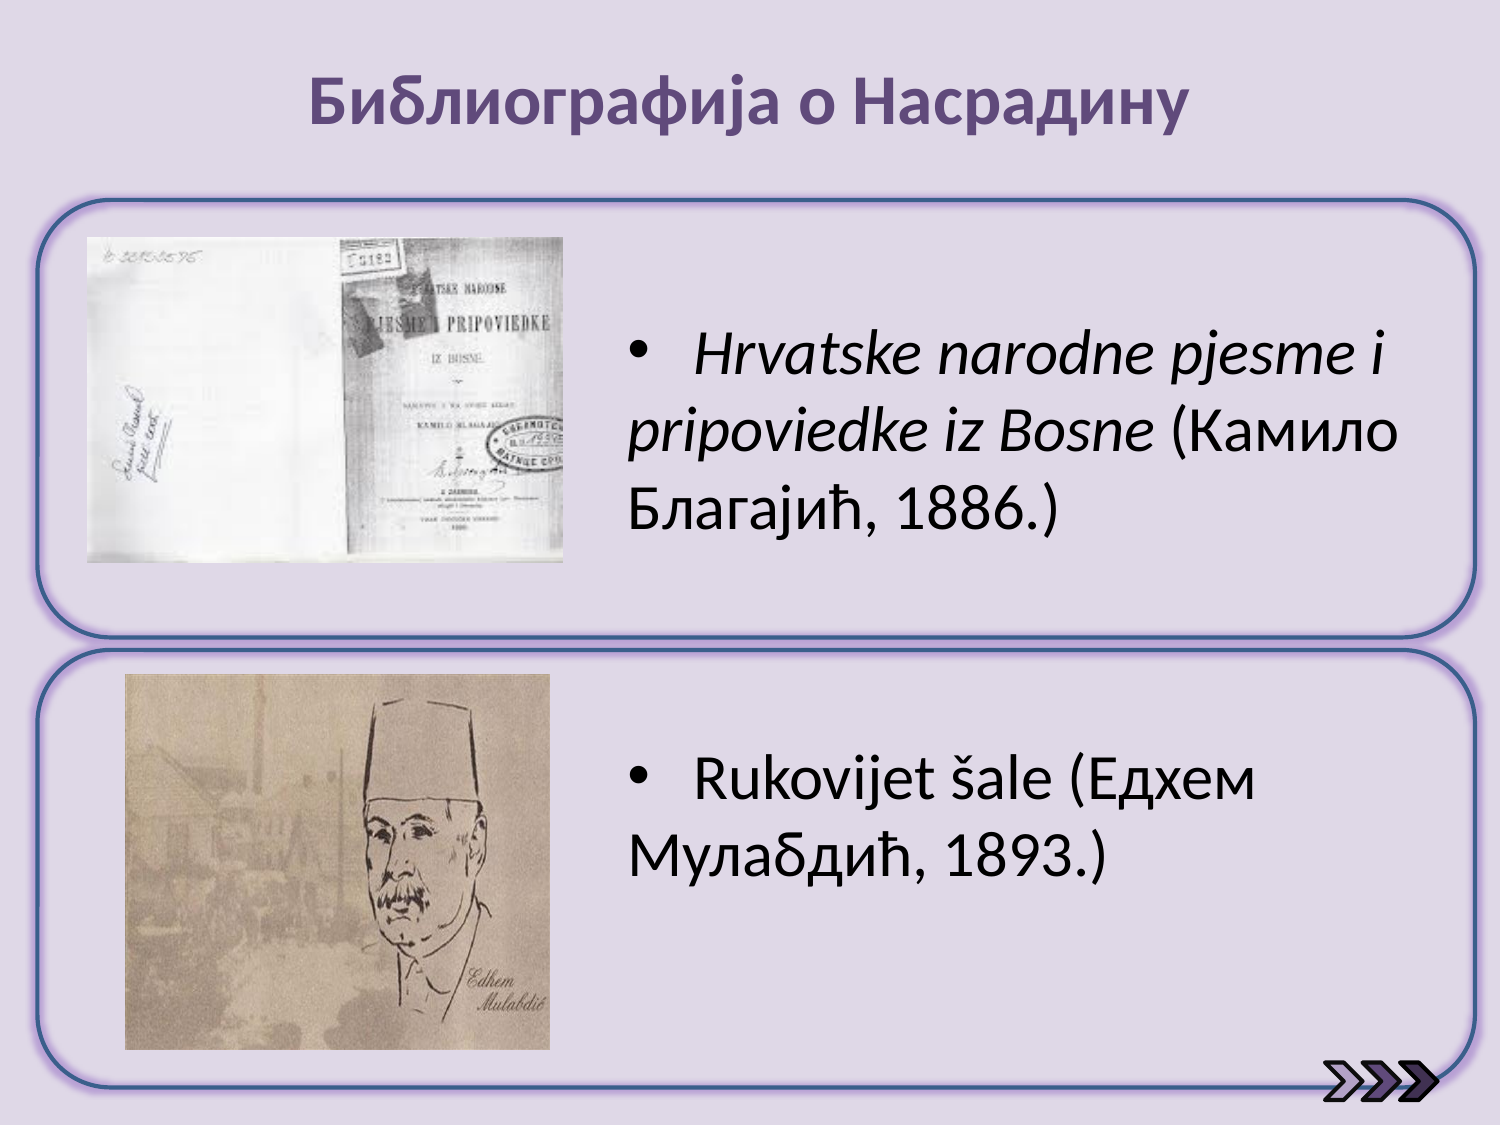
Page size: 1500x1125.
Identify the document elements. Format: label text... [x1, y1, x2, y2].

text_box [35, 201, 1478, 640]
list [87, 237, 563, 563]
picture [124, 674, 551, 1051]
text_box [35, 647, 1478, 1090]
text_box Rukovijet šale (Едхем Мулабдић, 1893.) [612, 637, 1500, 898]
text_box Hrvatske narodne pjesme i pripoviedke iz Bosne (Камило Благајић, 1886.) [612, 212, 1425, 550]
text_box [1324, 1062, 1438, 1101]
title Библиографија о Насрадину [75, 45, 1425, 233]
